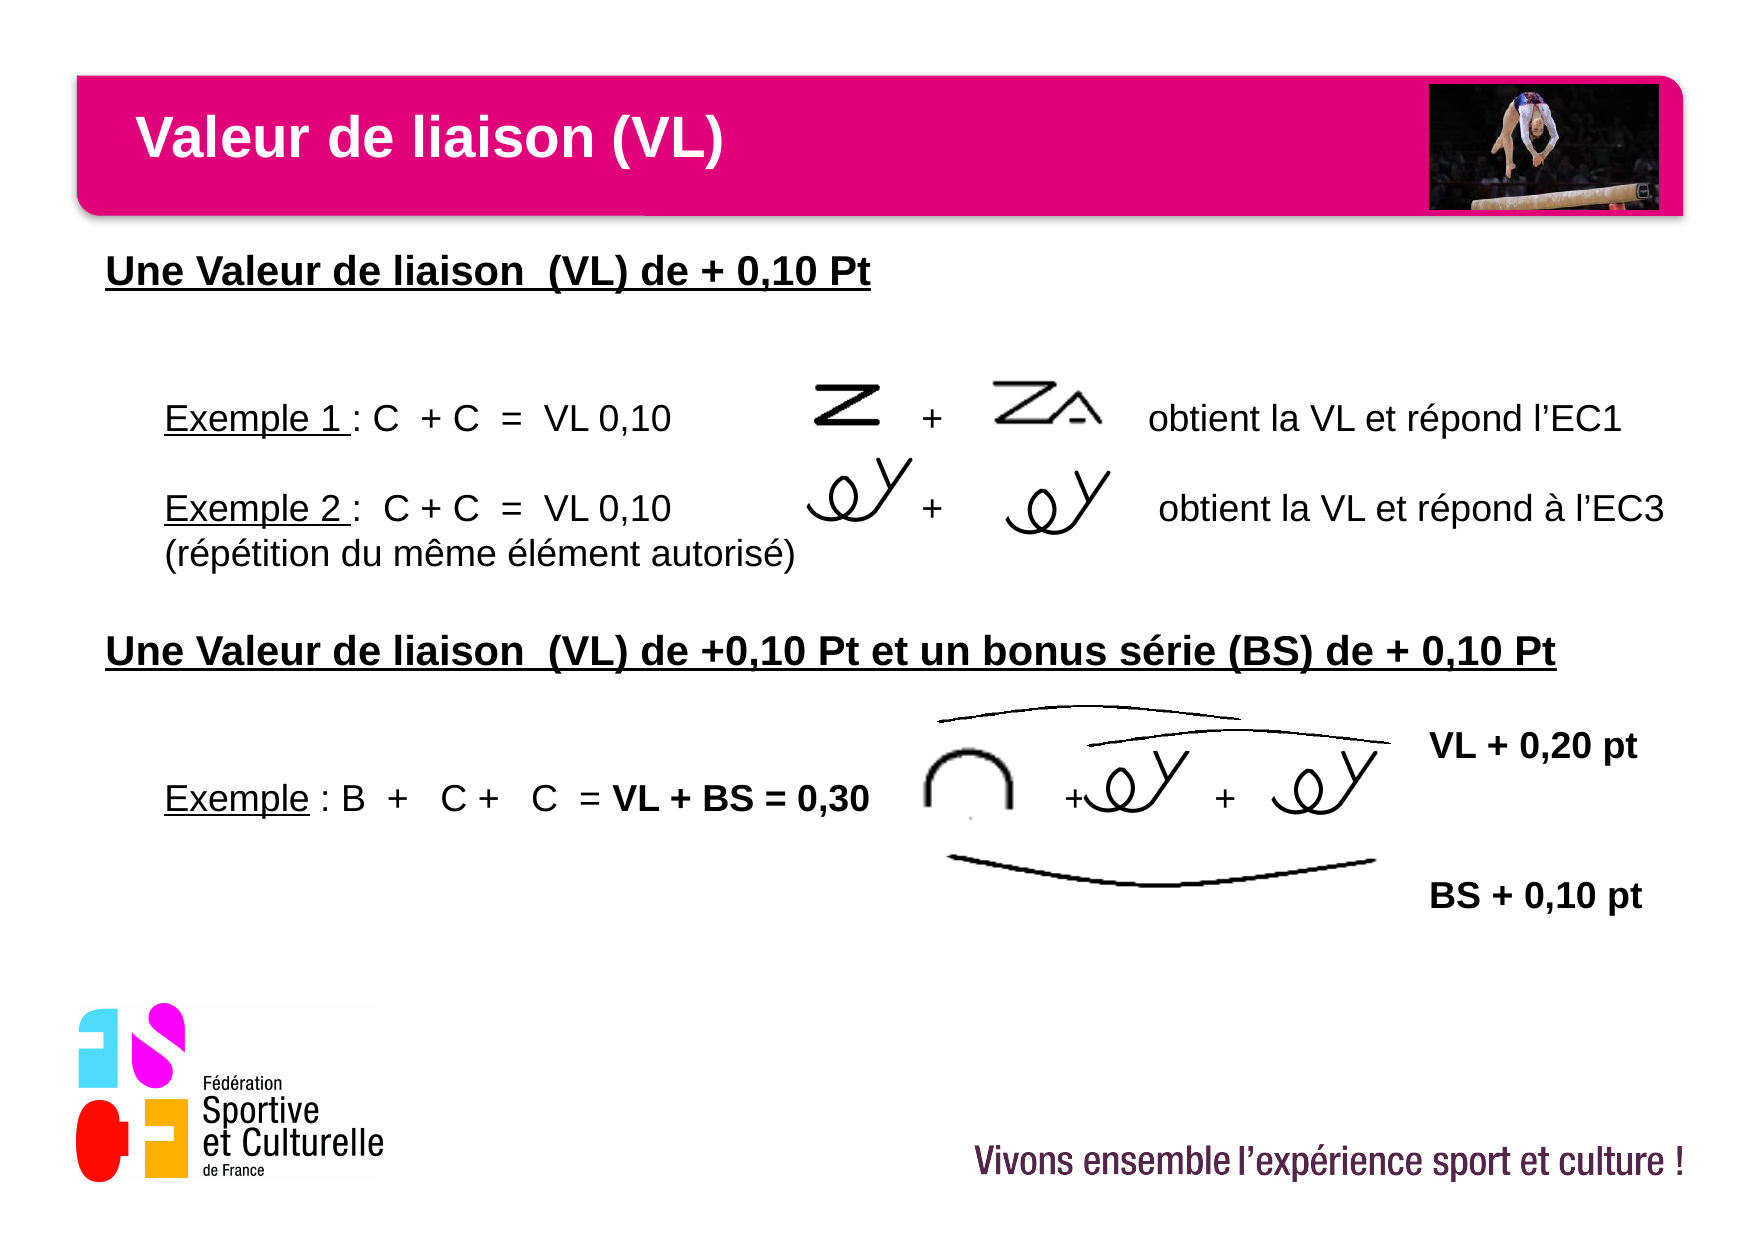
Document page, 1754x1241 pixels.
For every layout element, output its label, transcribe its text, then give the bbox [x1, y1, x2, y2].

table_header VL + 0,20 pt [1415, 718, 1688, 775]
picture [794, 363, 900, 437]
picture [76, 1003, 383, 1182]
text_box Une Valeur de liaison (VL) de + 0,10 Pt Exemple 1 : C + C = VL 0,10 + obtient la VL et répond l’EC1 Exemple 2 : C + C = VL 0,10 + obtient la VL et répond à l’EC3 (répétition du même élément autorisé) Une Valeur de liaison (VL) de +0,10 Pt et un bonus série (BS) de + 0,10 Pt Exemple : B + C + C = VL + BS = 0,30 + + [88, 235, 1690, 1068]
picture [932, 846, 1380, 898]
title Valeur de liaison (VL) [76, 75, 1684, 216]
picture [909, 738, 1030, 823]
picture [926, 699, 1394, 816]
picture [987, 365, 1107, 439]
picture [1429, 84, 1659, 211]
table_header BS + 0,10 pt [1415, 868, 1688, 925]
picture [974, 1144, 1682, 1182]
picture [805, 455, 915, 523]
picture [1003, 468, 1114, 536]
